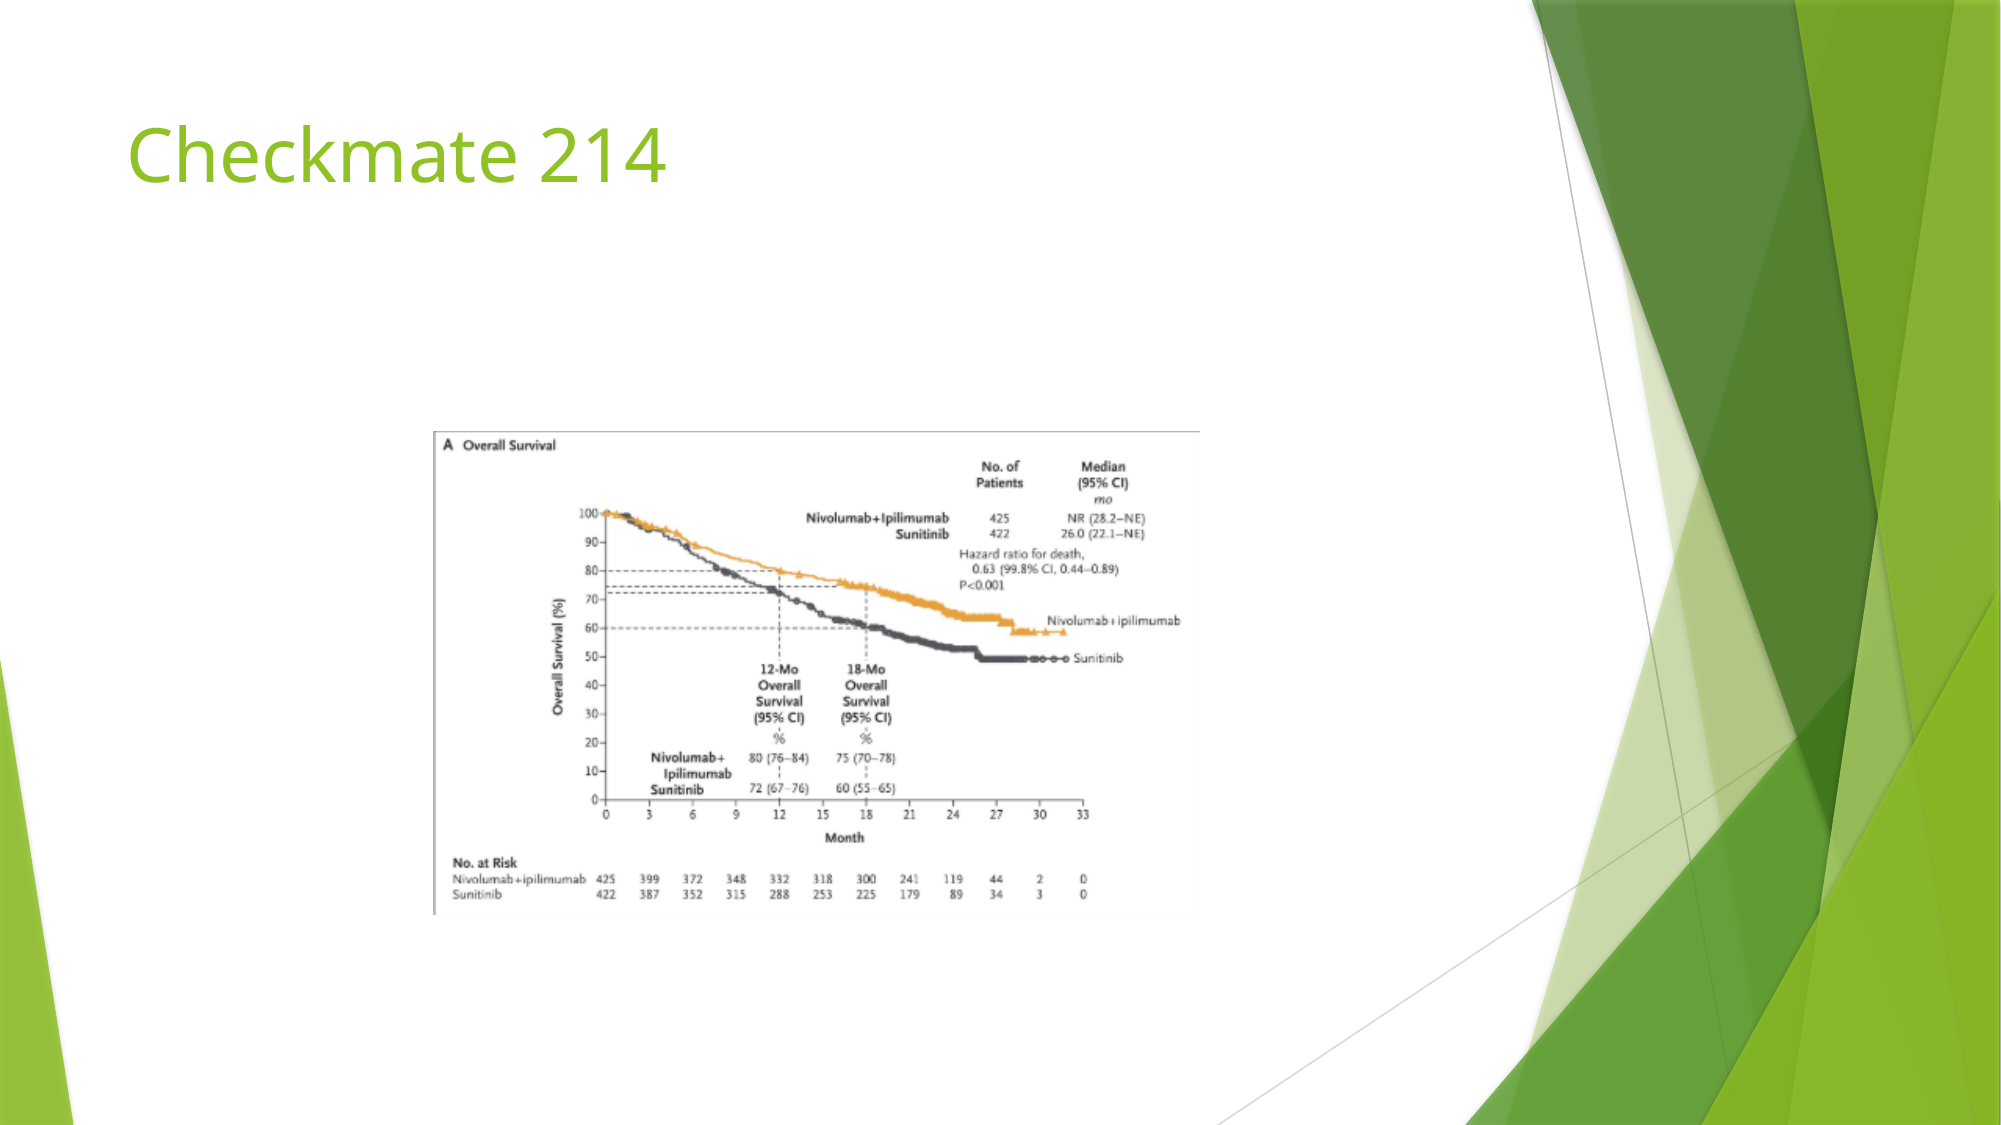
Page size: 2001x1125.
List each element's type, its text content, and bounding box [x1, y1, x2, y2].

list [432, 430, 1200, 915]
title Checkmate 214 [111, 99, 1522, 317]
